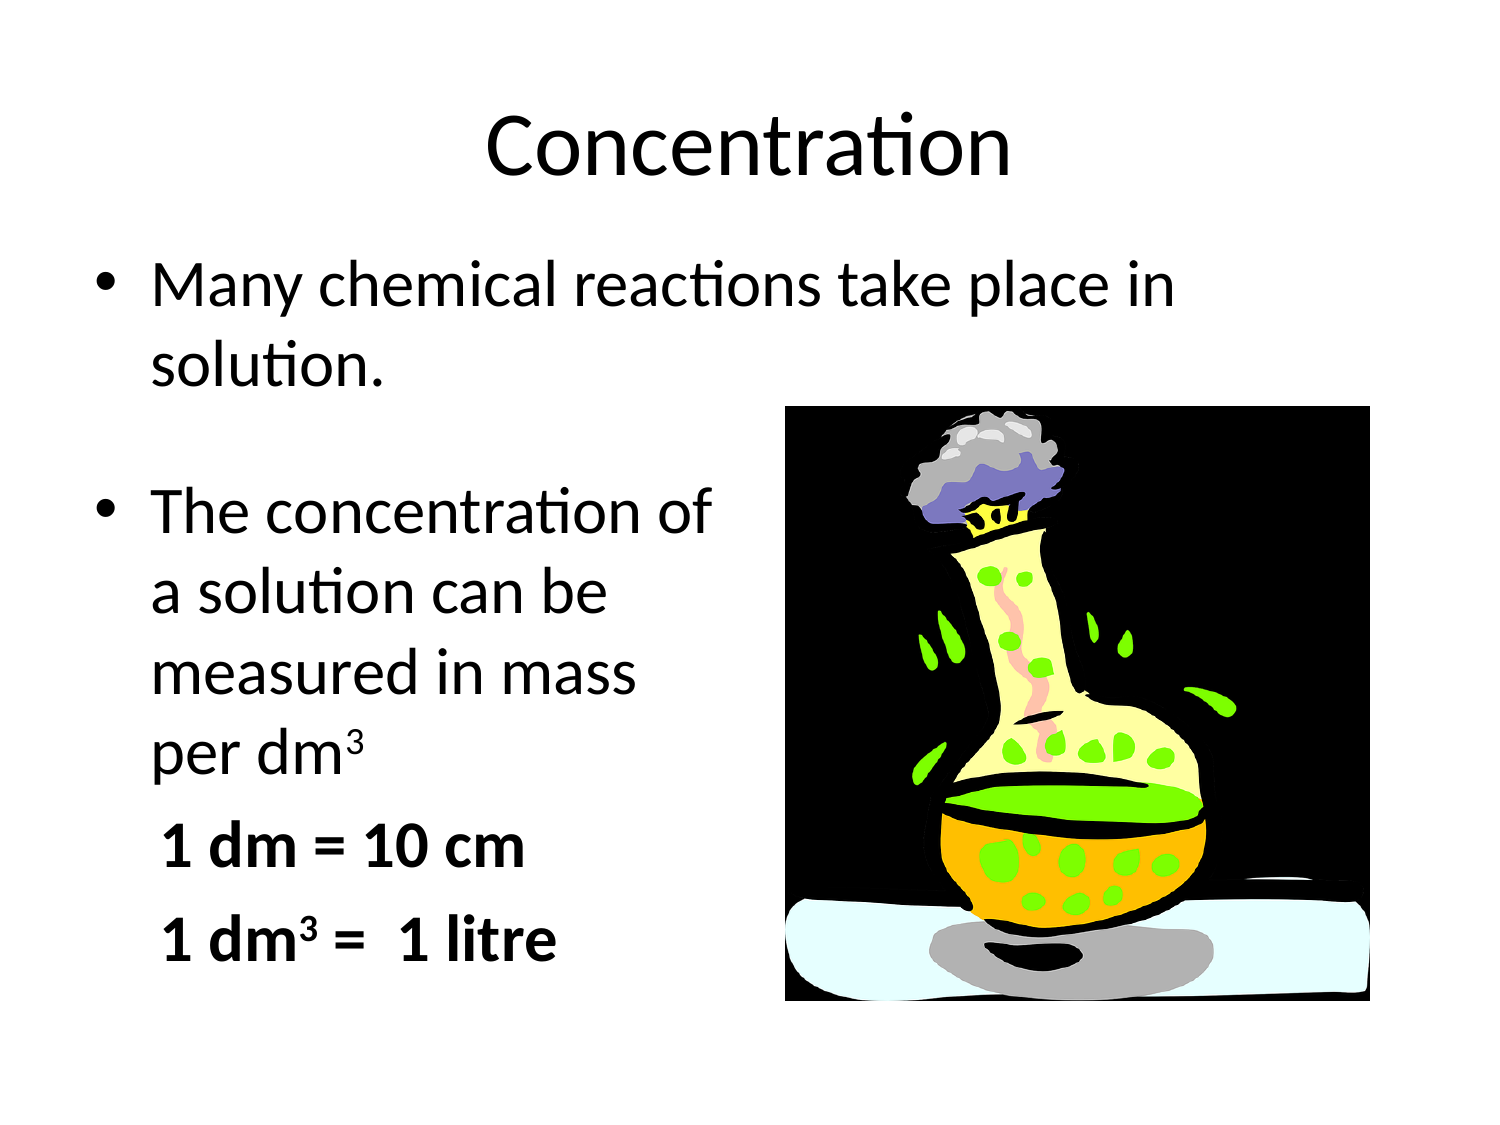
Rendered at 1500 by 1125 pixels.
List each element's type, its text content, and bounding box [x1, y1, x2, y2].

list Many chemical reactions take place in solution. [79, 232, 1317, 457]
title Concentration [75, 45, 1425, 233]
picture [785, 406, 1370, 1001]
text_box The concentration of a solution can be measured in mass per dm3 1 dm = 10 cm 1 dm3 = 1 litre [79, 459, 734, 1053]
